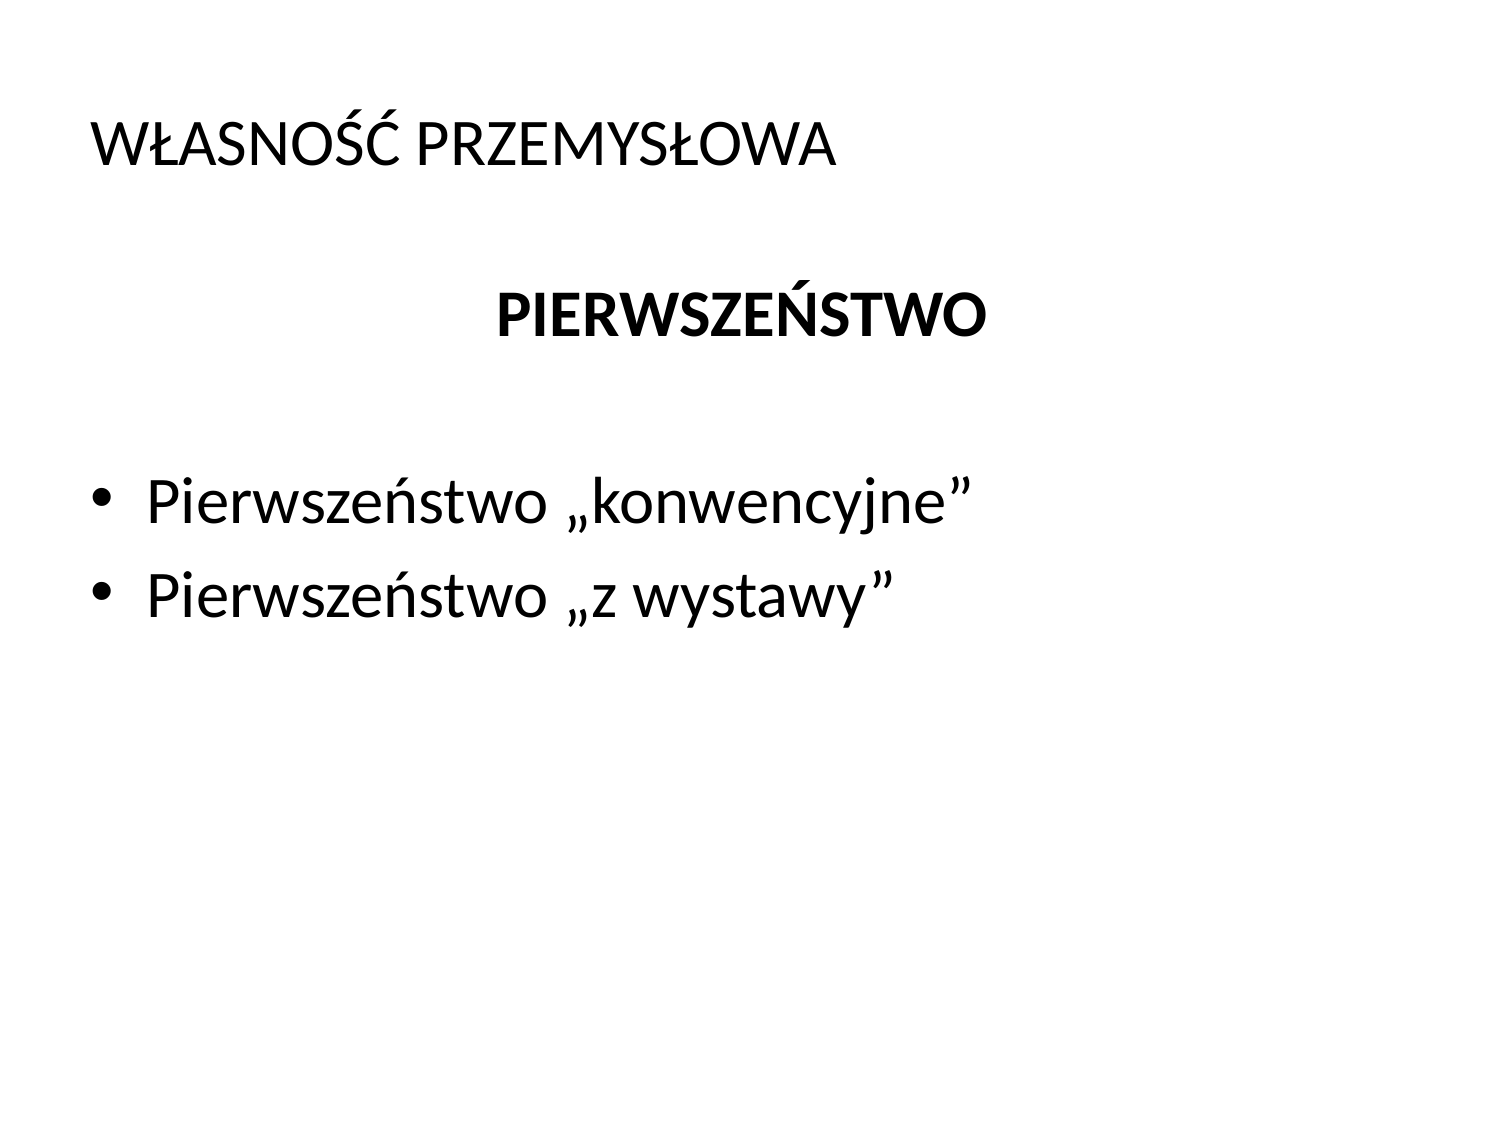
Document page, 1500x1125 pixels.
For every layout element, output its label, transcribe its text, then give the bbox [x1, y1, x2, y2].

title WŁASNOŚĆ PRZEMYSŁOWA [75, 45, 1425, 233]
list PIERWSZEŃSTWO Pierwszeństwo „konwencyjne” Pierwszeństwo „z wystawy” [75, 262, 1425, 1005]
